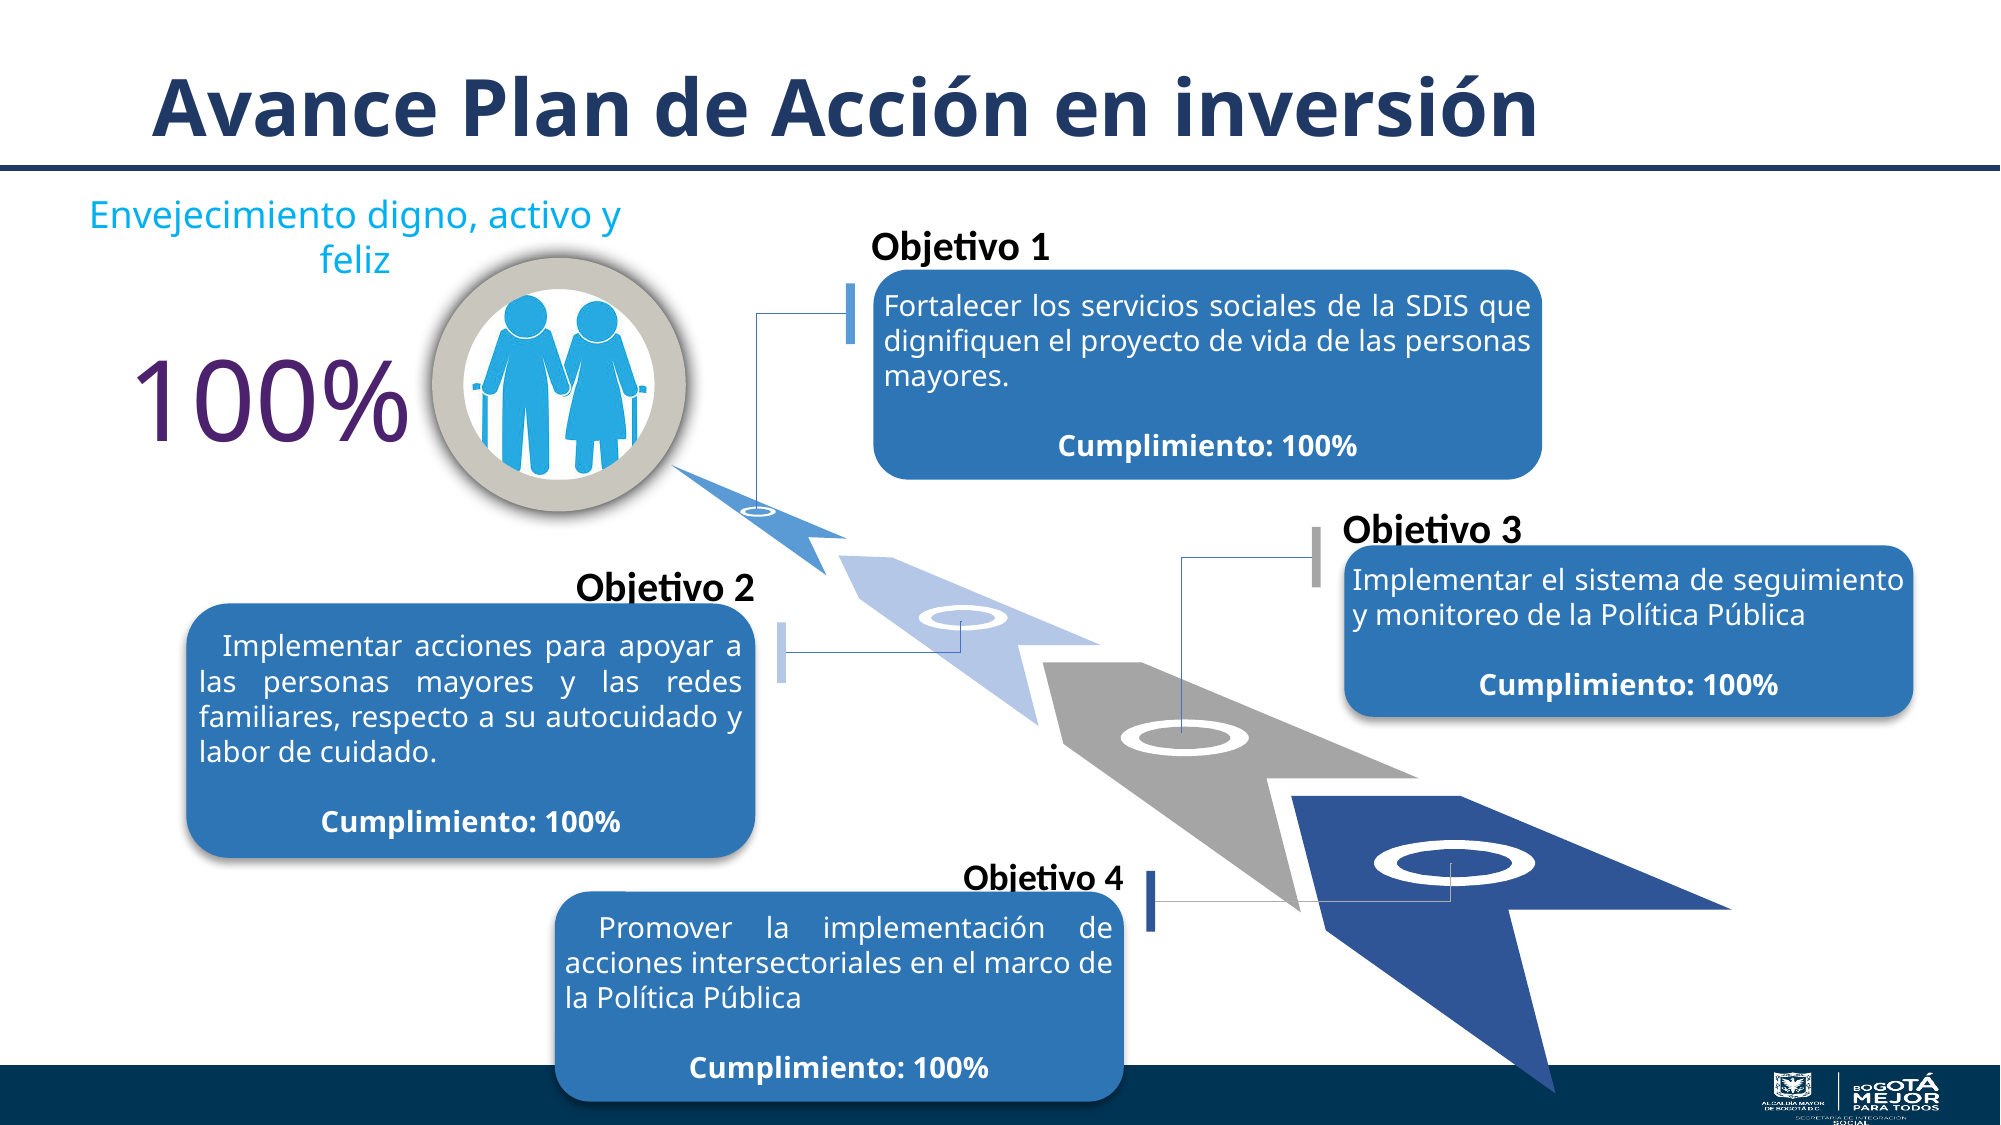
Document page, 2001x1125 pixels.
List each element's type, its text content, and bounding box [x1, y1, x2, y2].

text_box 100% [112, 321, 184, 472]
picture [1752, 1065, 1948, 1125]
text_box Envejecimiento digno, activo y feliz [34, 183, 676, 334]
title Avance Plan de Acción en inversión [137, 50, 1863, 172]
picture [447, 273, 671, 496]
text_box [184, 210, 1914, 1104]
